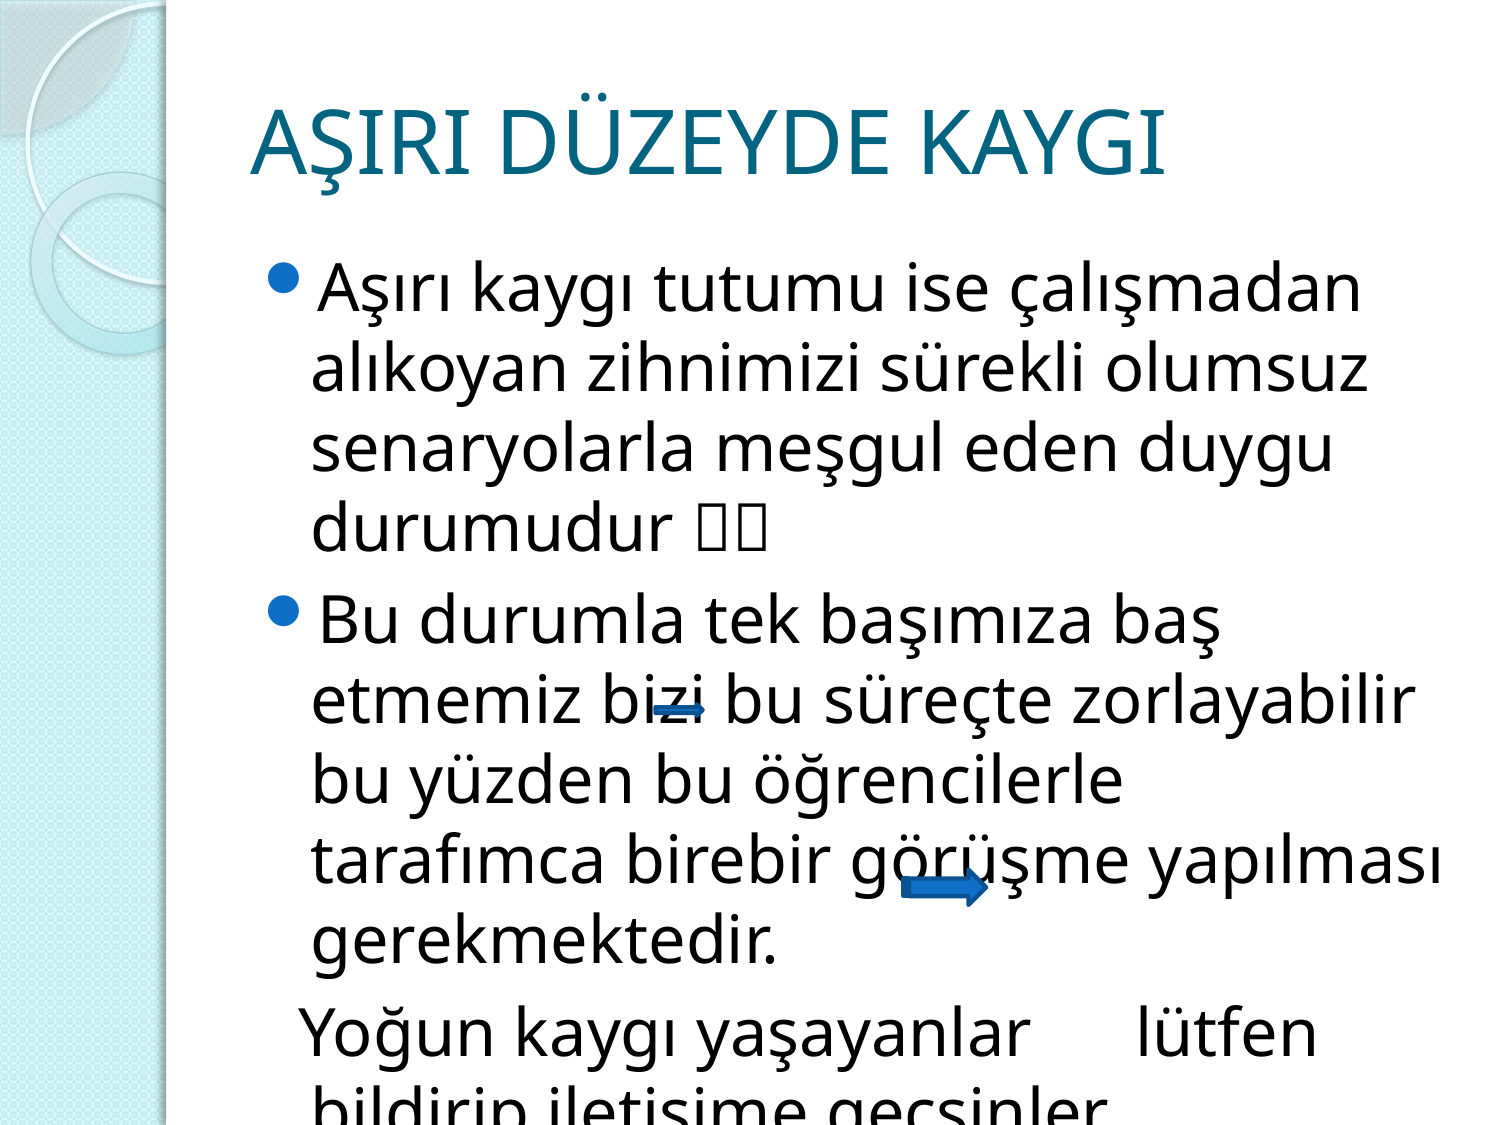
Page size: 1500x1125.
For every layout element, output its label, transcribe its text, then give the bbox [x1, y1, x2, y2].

title AŞIRI DÜZEYDE KAYGI [235, 45, 1466, 233]
text_box [901, 867, 989, 907]
list Aşırı kaygı tutumu ise çalışmadan alıkoyan zihnimizi sürekli olumsuz senaryolarla meşgul eden duygu durumudur  Bu durumla tek başımıza baş etmemiz bizi bu süreçte zorlayabilir bu yüzden bu öğrencilerle tarafımca birebir görüşme yapılması gerekmektedir. Yoğun kaygı yaşayanlar lütfen bildirip iletişime geçsinler. [235, 237, 1466, 1025]
text_box [653, 702, 705, 718]
